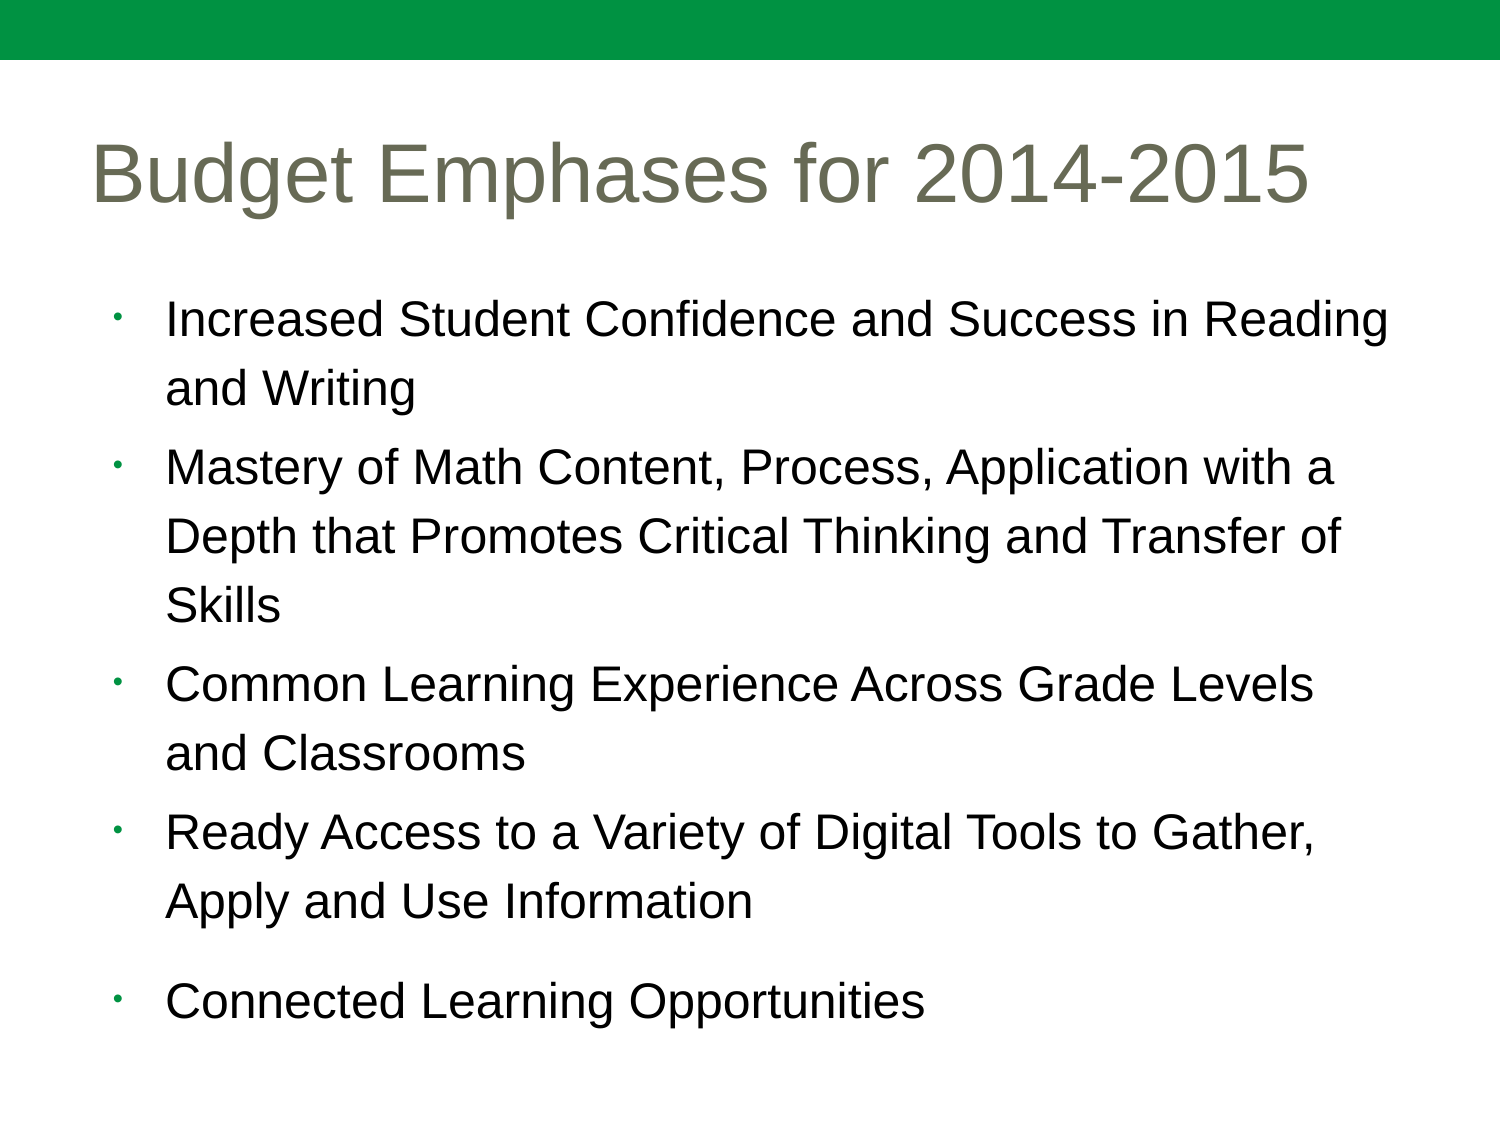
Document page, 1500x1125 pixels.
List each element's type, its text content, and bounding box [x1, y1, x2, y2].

title Budget Emphases for 2014-2015 [75, 87, 1425, 250]
list Increased Student Confidence and Success in Reading and Writing Mastery of Math Content, Process, Application with a Depth that Promotes Critical Thinking and Transfer of Skills Common Learning Experience Across Grade Levels and Classrooms Ready Access to a Variety of Digital Tools to Gather, Apply and Use Information Connected Learning Opportunities [75, 262, 1425, 1065]
